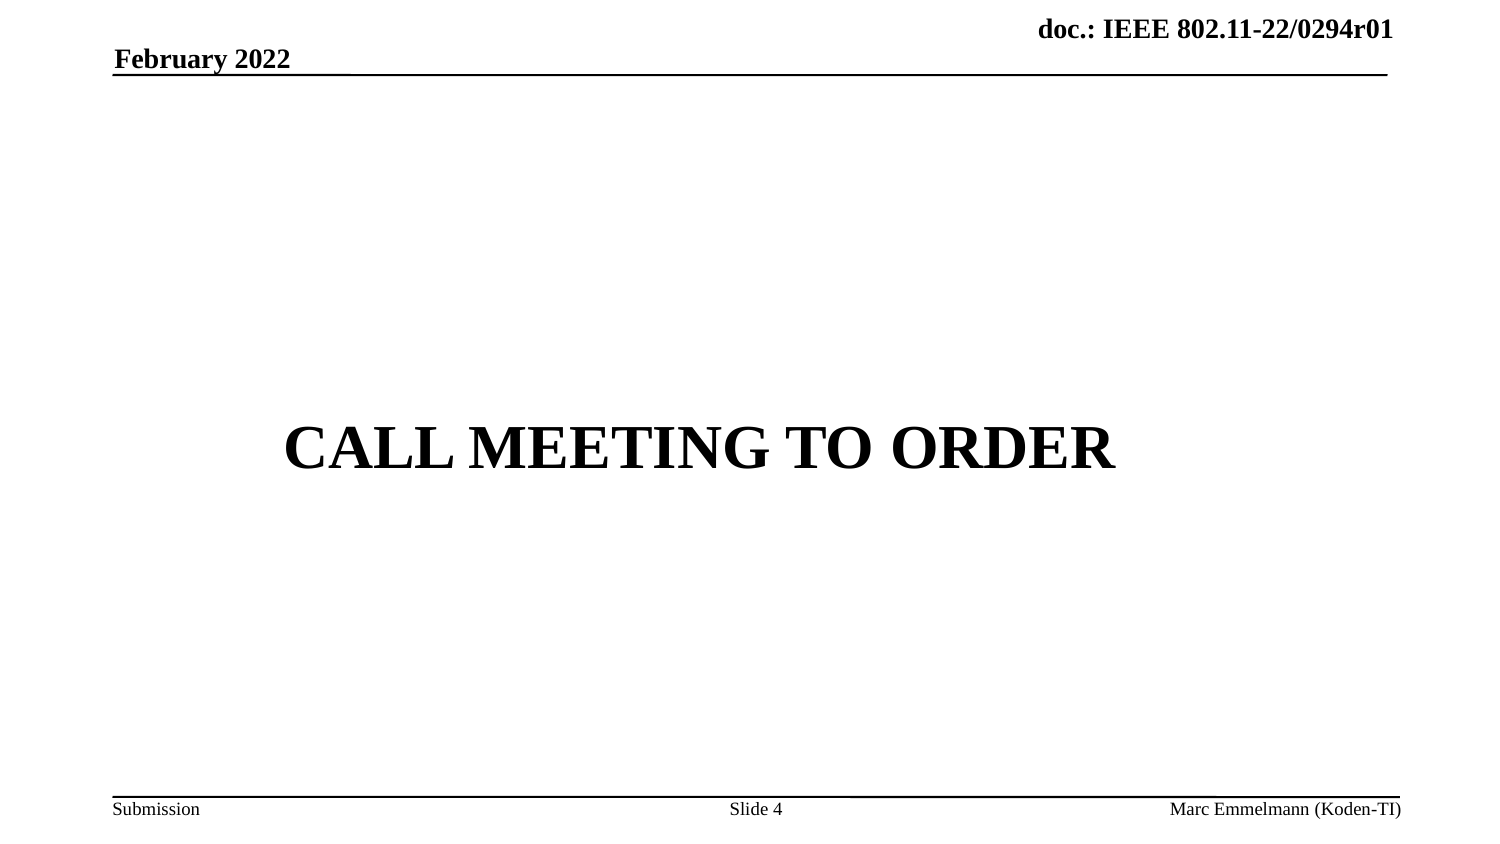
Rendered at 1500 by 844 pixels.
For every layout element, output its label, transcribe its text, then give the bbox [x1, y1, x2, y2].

slide_number Slide 4 [712, 796, 800, 842]
footer Marc Emmelmann (Koden-TI) [878, 796, 1402, 820]
title Call Meeting to Order [267, 398, 1500, 567]
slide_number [114, 40, 423, 75]
